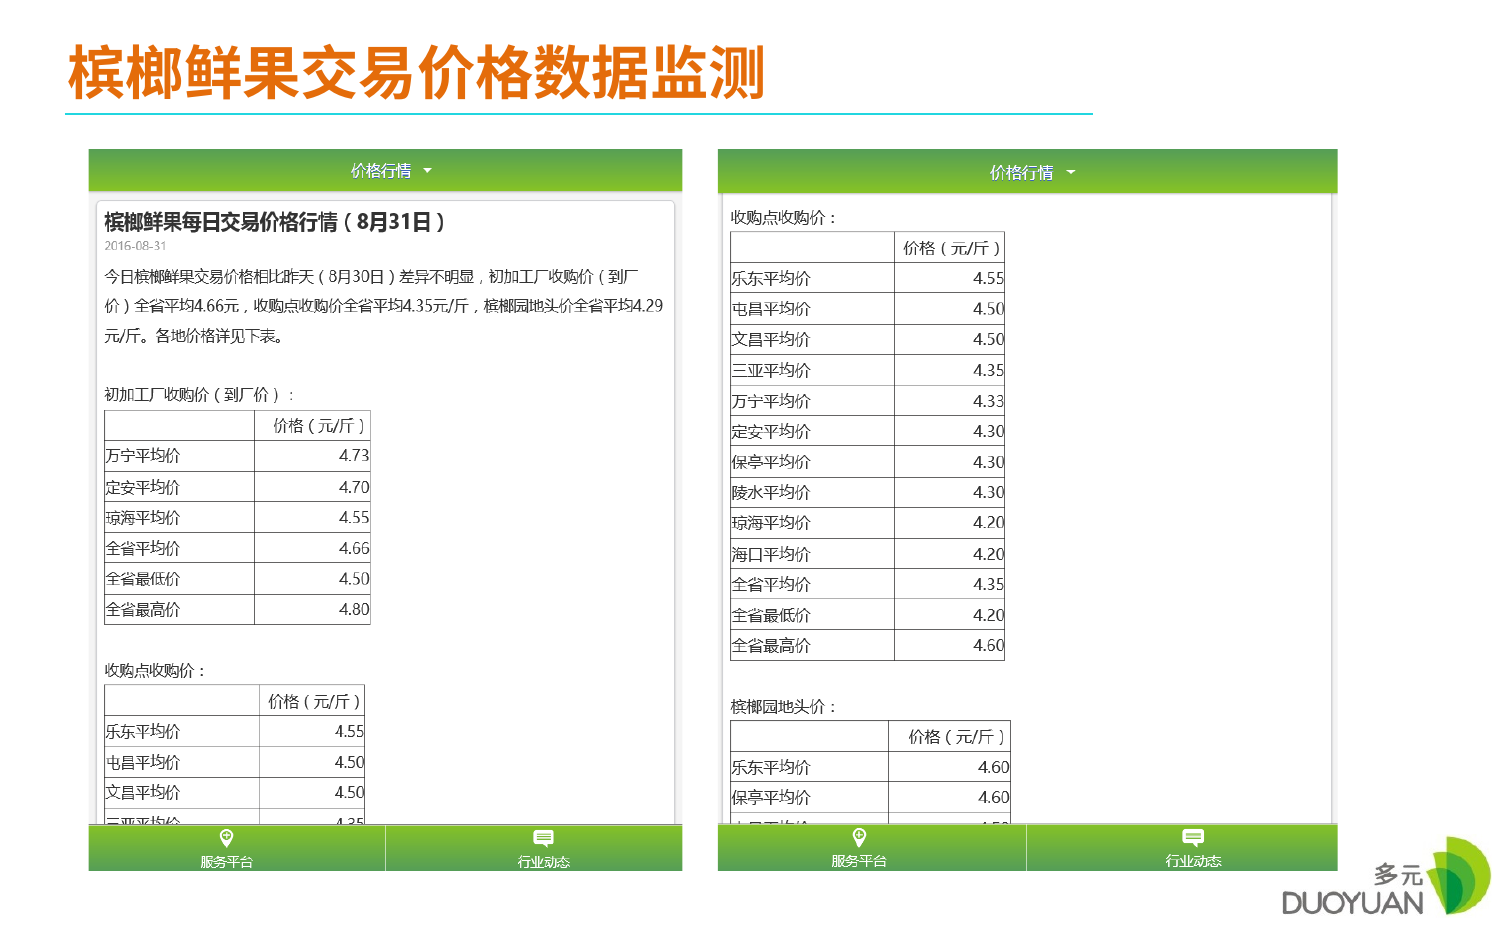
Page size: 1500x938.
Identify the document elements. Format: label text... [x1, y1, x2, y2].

picture [717, 148, 1492, 918]
text_box 槟榔鲜果交易价格数据监测 [53, 28, 1093, 114]
picture [88, 148, 683, 871]
